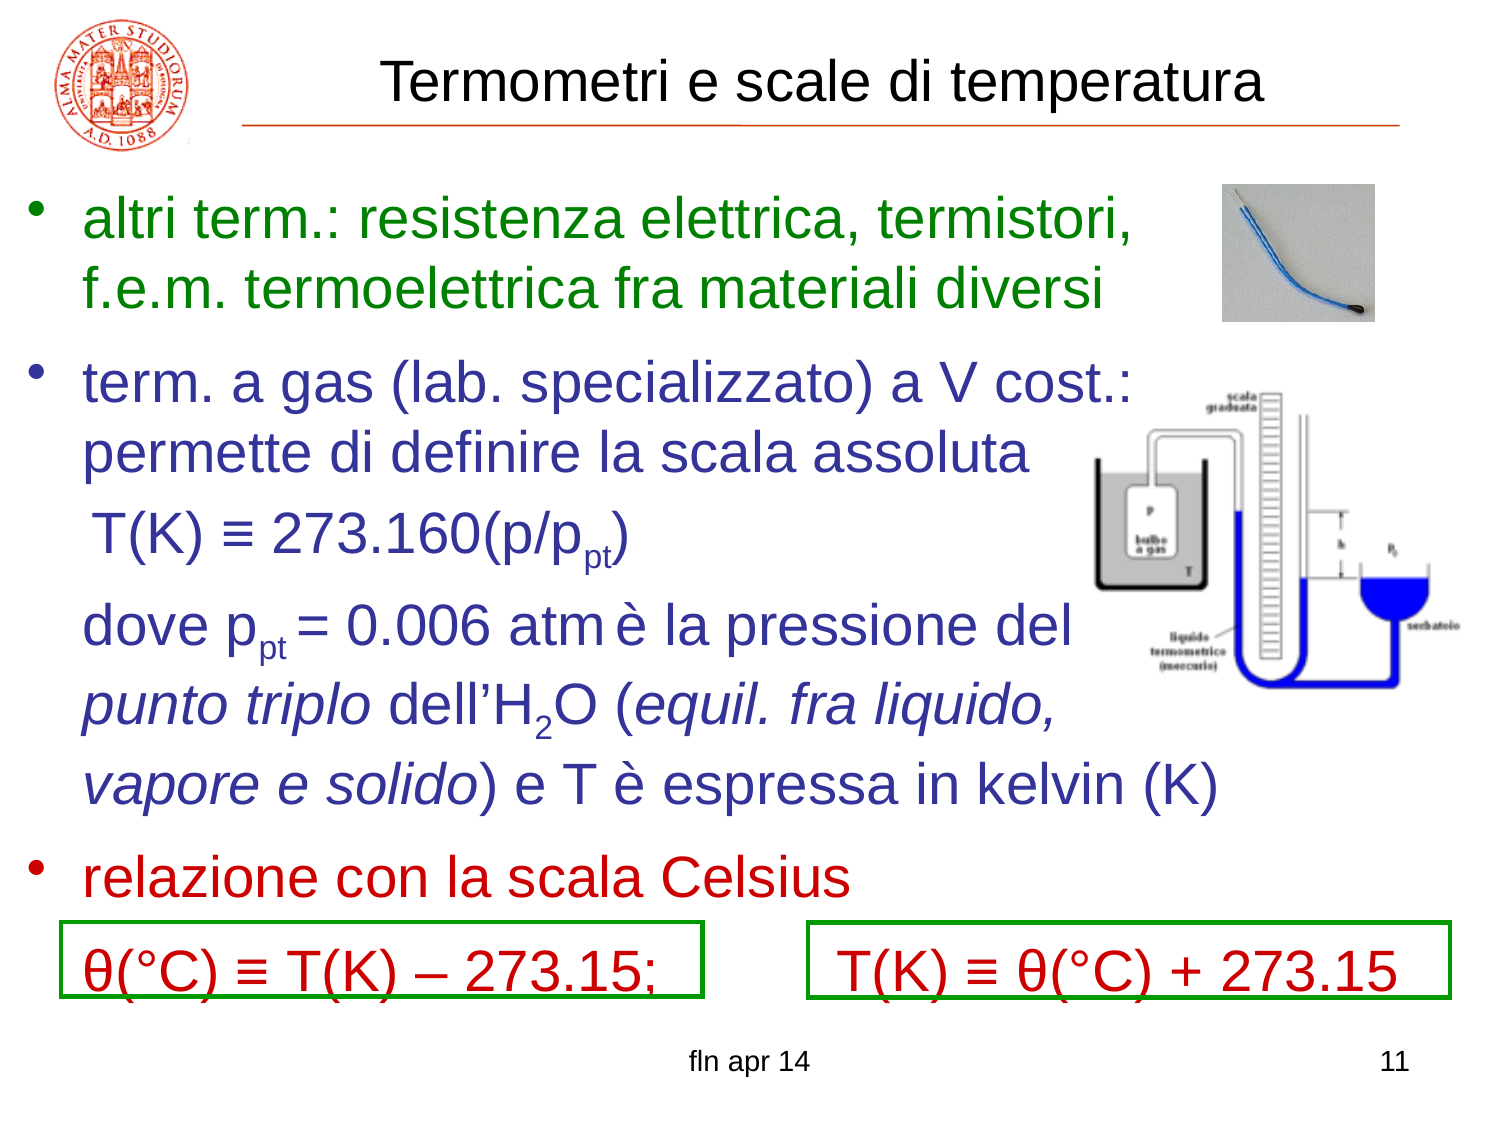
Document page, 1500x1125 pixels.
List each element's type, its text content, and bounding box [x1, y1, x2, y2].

picture [1222, 184, 1375, 322]
text_box [807, 922, 1450, 998]
title Termometri e scale di temperatura [230, 31, 1415, 126]
slide_number 11 [1074, 1034, 1425, 1103]
footer fln apr 14 [512, 1034, 988, 1103]
text_box [60, 922, 703, 997]
picture [53, 18, 190, 168]
list altri term.: resistenza elettrica, termistori, f.e.m. termoelettrica fra materiali diversi term. a gas (lab. specializzato) a V cost.: permette di definire la scala assoluta T(K) ≡ 273.160(p/ppt) dove ppt = 0.006 atm è la pressione del punto triplo dell’H2O (equil. fra liquido, vapore e solido) e T è espressa in kelvin (K) relazione con la scala Celsius θ(°C) ≡ T(K) – 273.15; T(K) ≡ θ(°C) + 273.15 [11, 172, 1430, 1012]
picture [1086, 385, 1467, 698]
